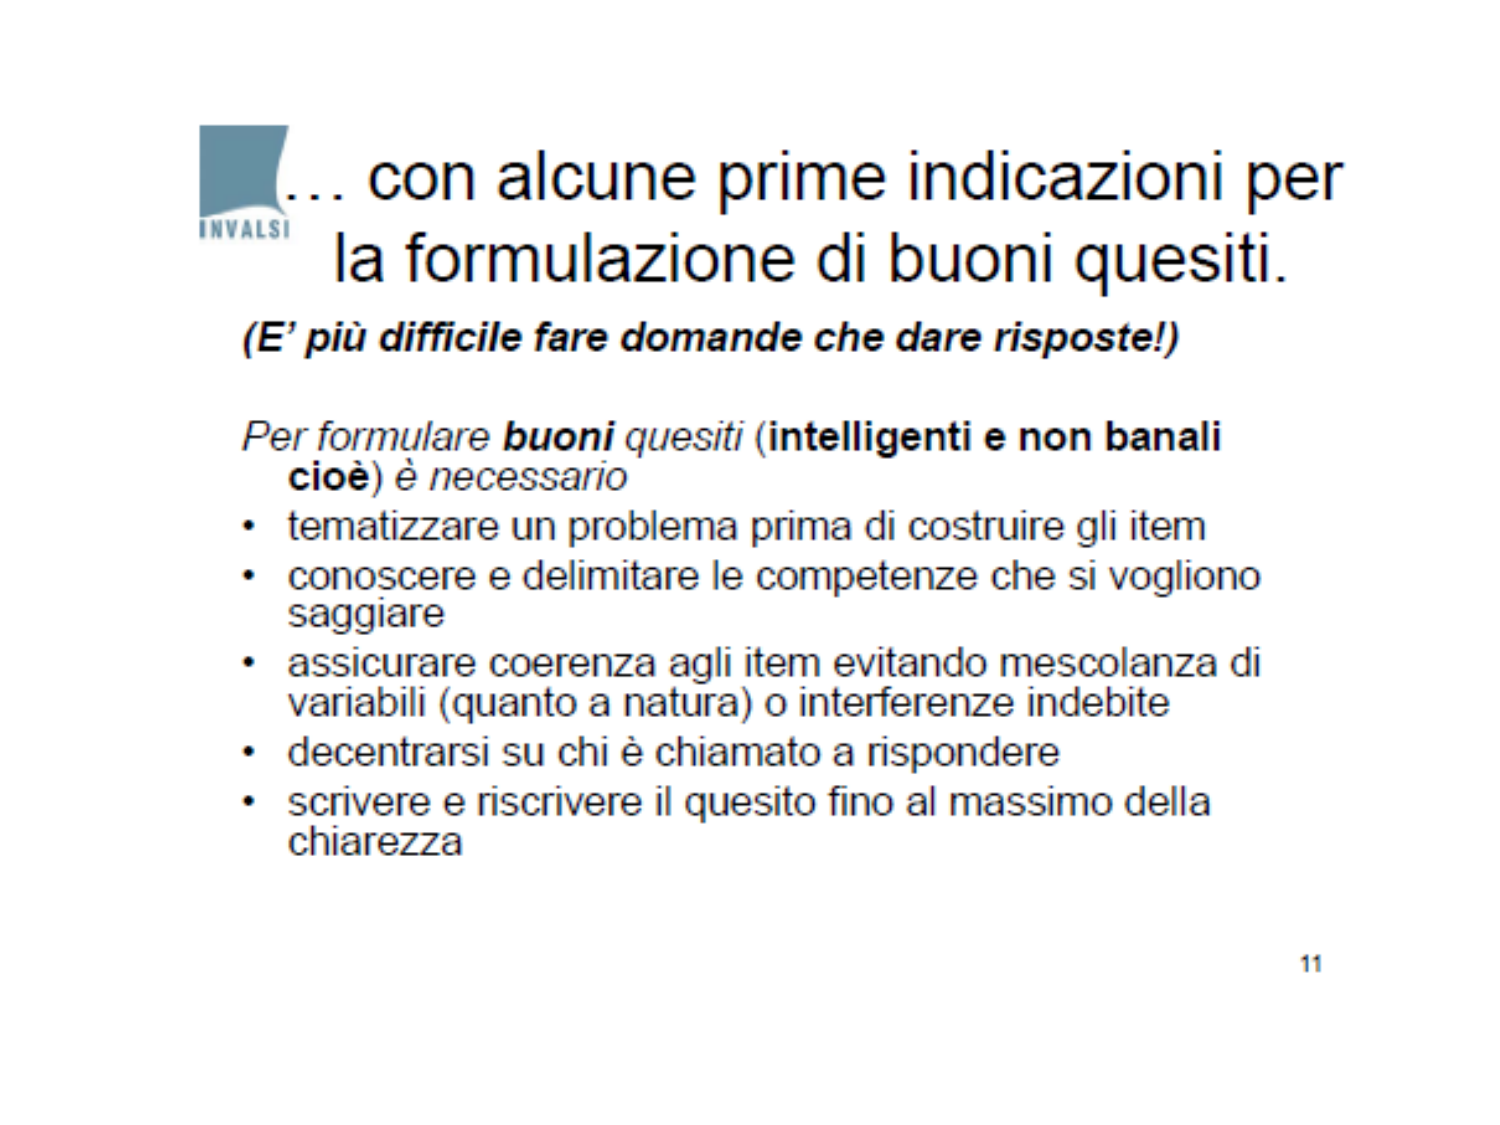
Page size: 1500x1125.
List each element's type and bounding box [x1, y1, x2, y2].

picture [63, 54, 1500, 1072]
